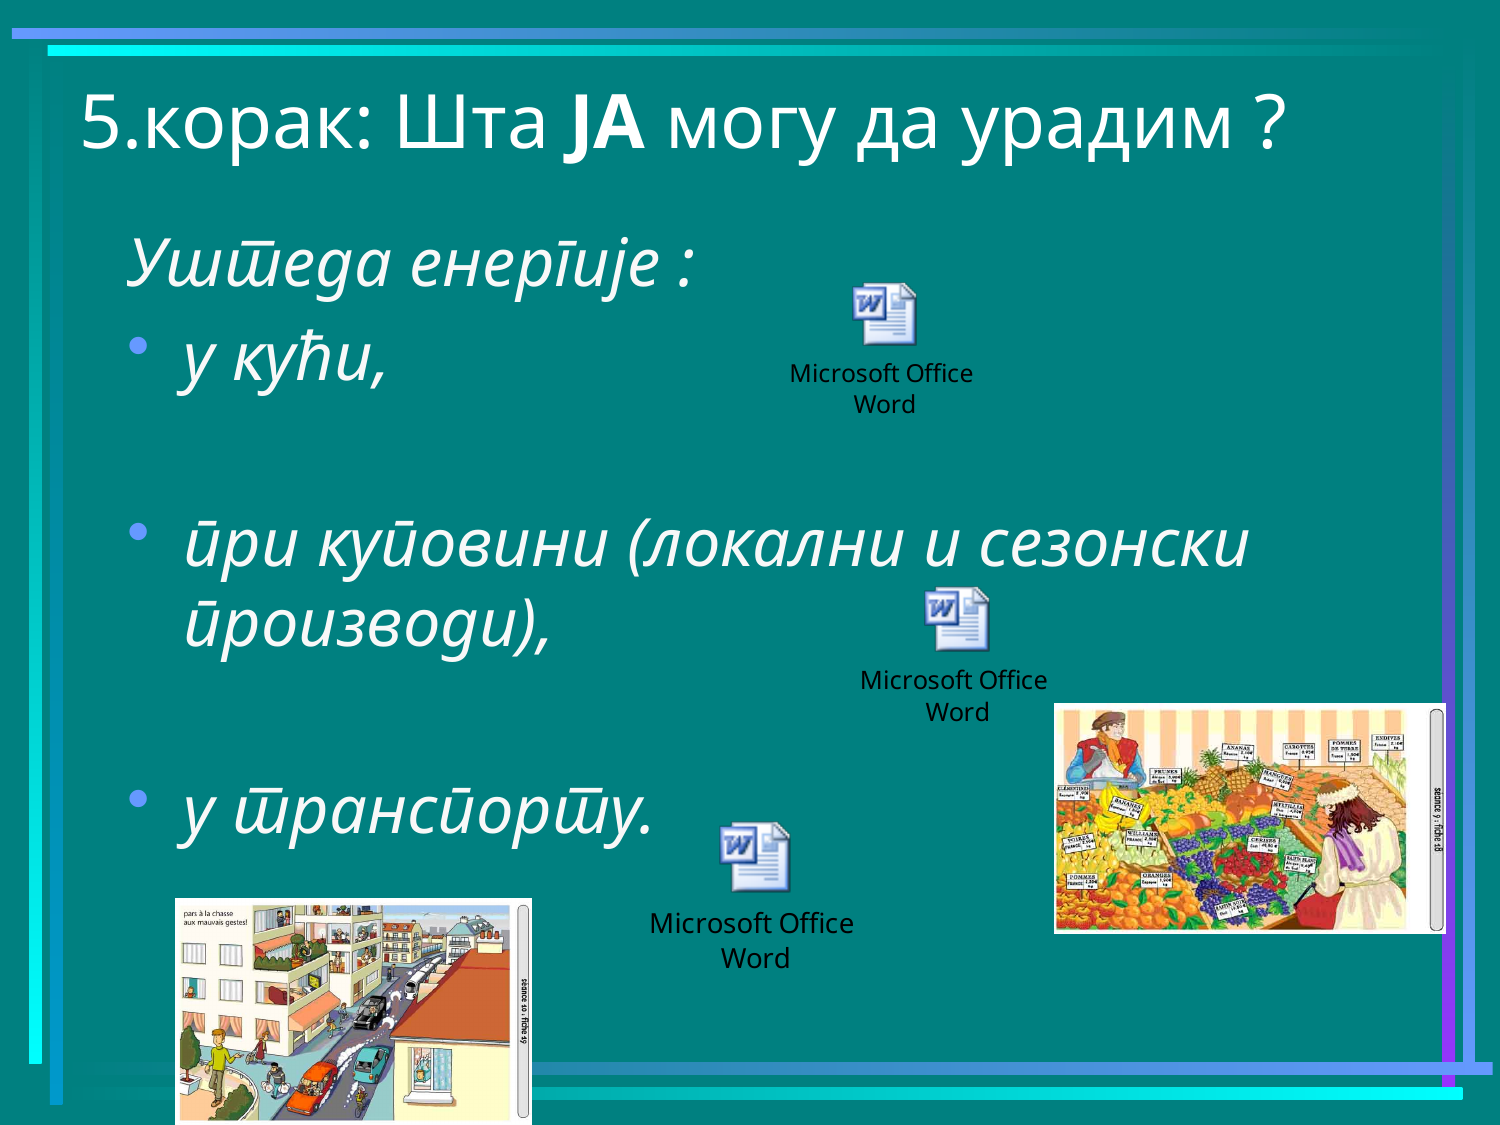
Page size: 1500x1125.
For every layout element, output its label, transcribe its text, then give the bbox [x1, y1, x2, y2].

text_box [784, 280, 985, 450]
picture [1054, 702, 1446, 934]
list Уштеда енергије : у кући, при куповини (локални и сезонски производи), у транспорту. [112, 212, 1388, 976]
picture [175, 897, 533, 1125]
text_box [644, 820, 867, 1009]
title 5.корак: Шта ЈА могу да урадим ? [64, 66, 1378, 205]
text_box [855, 585, 1060, 759]
